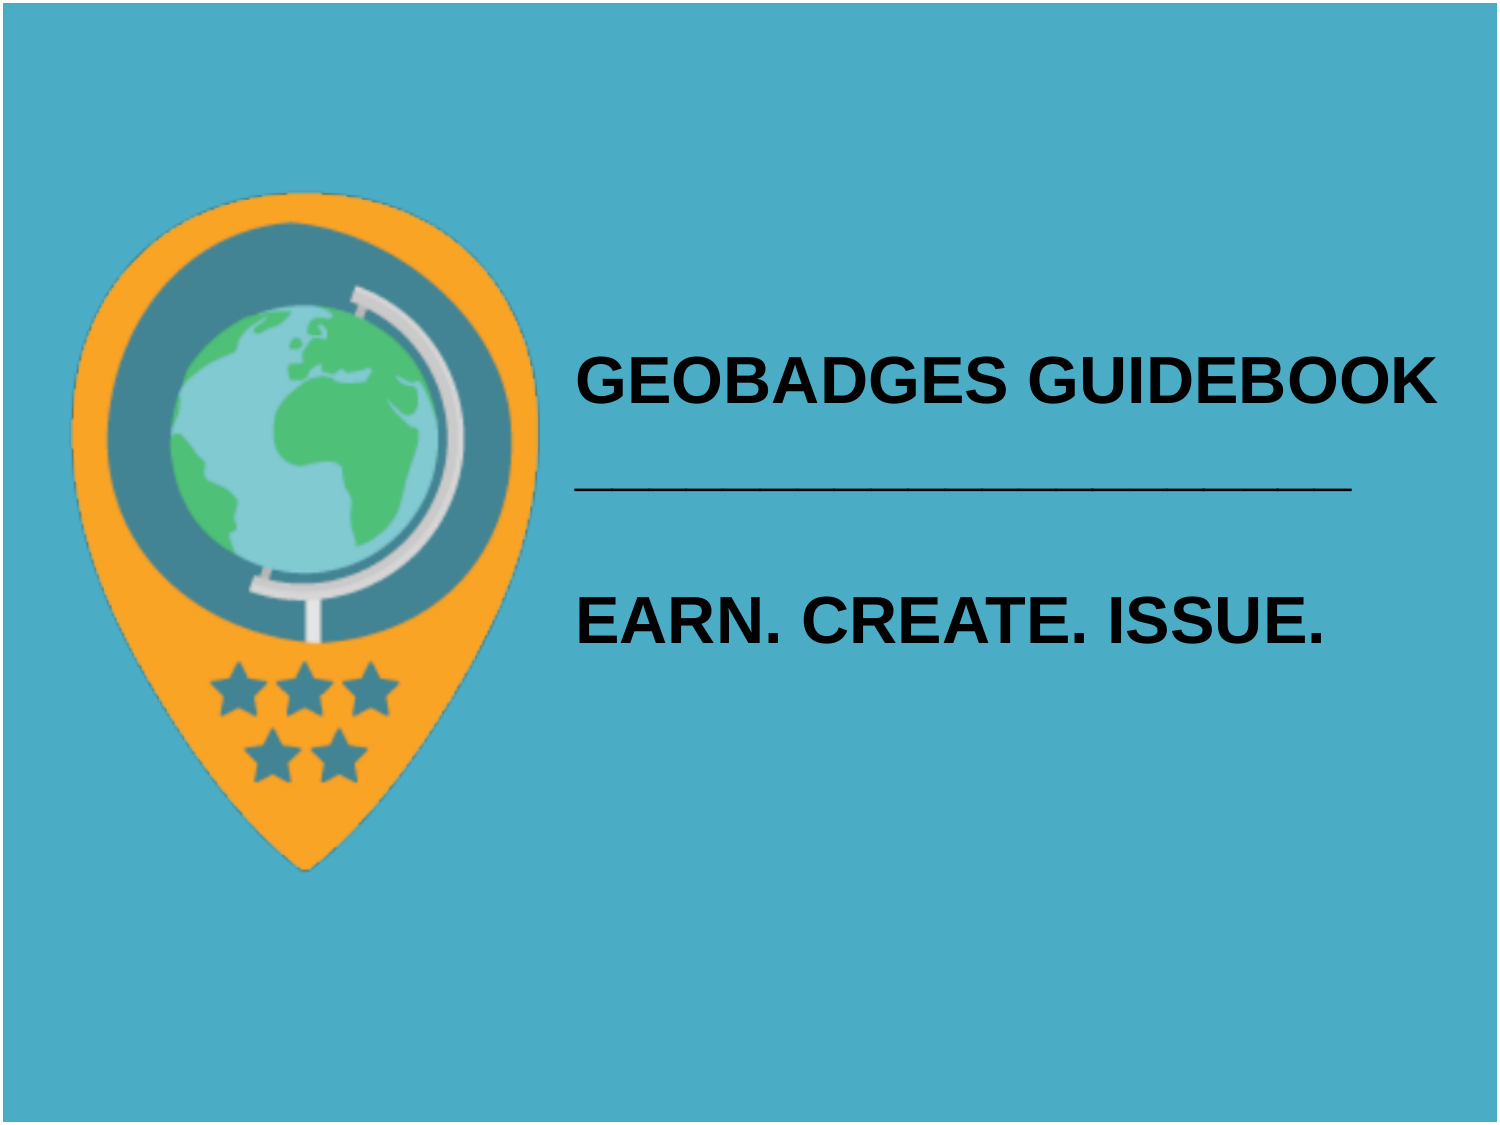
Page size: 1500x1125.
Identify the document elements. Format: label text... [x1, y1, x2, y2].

text_box GEOBADGES GUIDEBOOK _____________________ EARN. CREATE. ISSUE. [594, 329, 1481, 665]
text_box [0, 0, 1500, 1125]
picture [29, 178, 589, 906]
